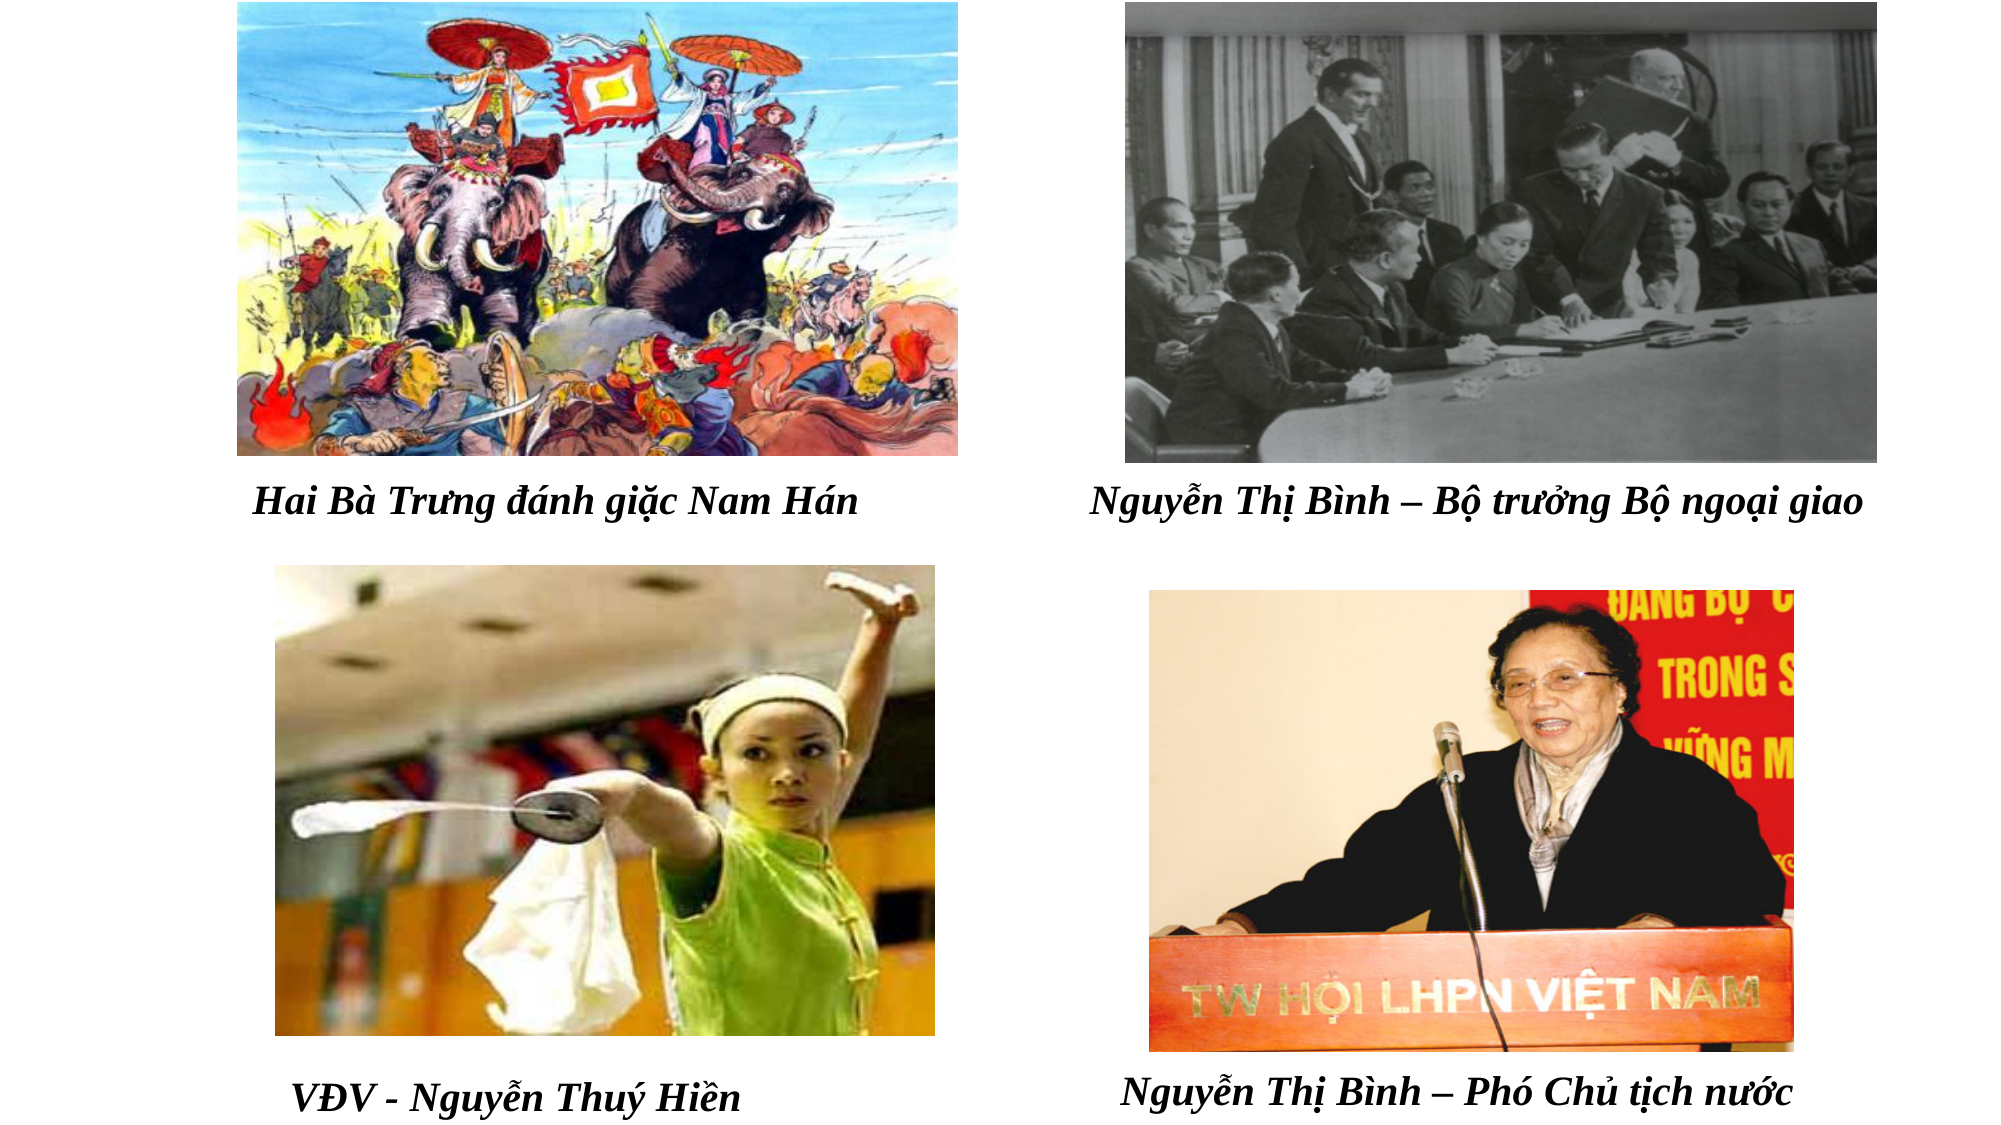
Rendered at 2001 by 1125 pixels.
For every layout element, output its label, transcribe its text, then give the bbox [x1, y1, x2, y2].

picture [1149, 590, 1794, 1052]
text_box Nguyễn Thị Bình – Phó Chủ tịch nước [1105, 1056, 1888, 1122]
text_box Hai Bà Trưng đánh giặc Nam Hán [237, 465, 1066, 531]
text_box Nguyễn Thị Bình – Bộ trưởng Bộ ngoại giao [1074, 465, 1888, 531]
picture [237, 2, 959, 456]
text_box VĐV - Nguyễn Thuý Hiền [275, 1062, 919, 1125]
picture [1124, 2, 1877, 463]
picture [274, 565, 935, 1036]
